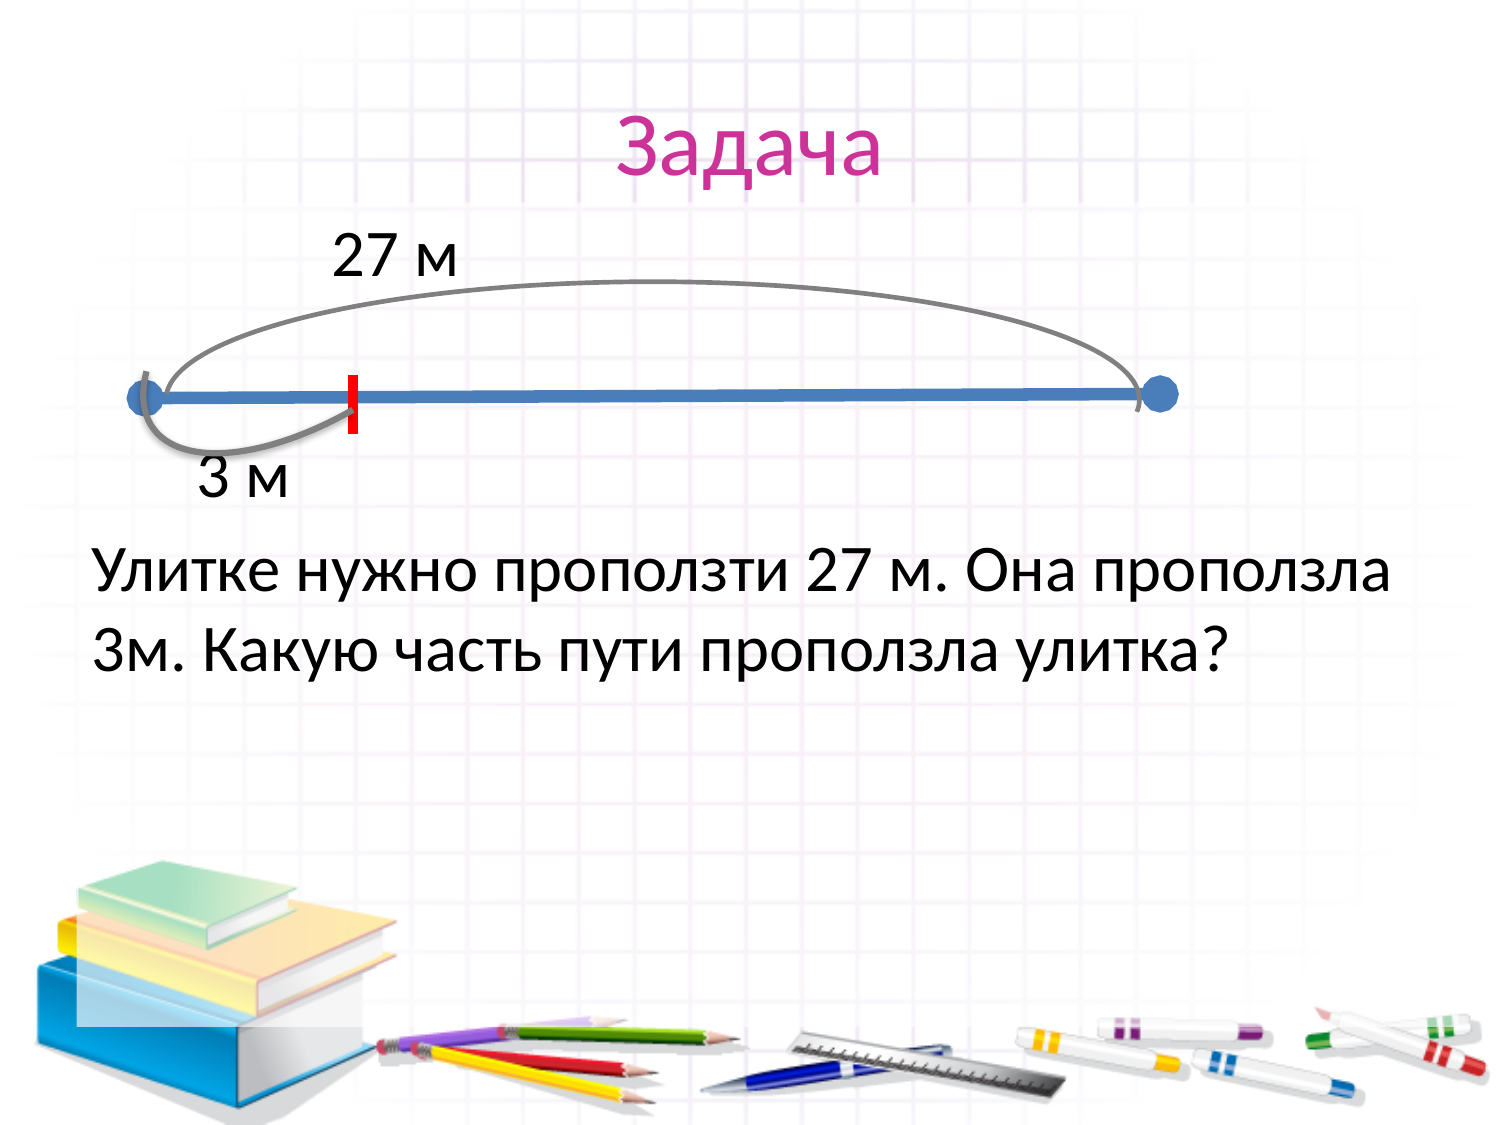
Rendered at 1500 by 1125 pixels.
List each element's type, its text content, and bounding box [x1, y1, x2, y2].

list 27 м 3 м Улитке нужно проползти 27 м. Она проползла 3м. Какую часть пути проползла улитка? [76, 202, 1459, 1027]
title Задача [75, 45, 1425, 233]
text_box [112, 199, 1161, 519]
picture [0, 0, 1500, 1125]
